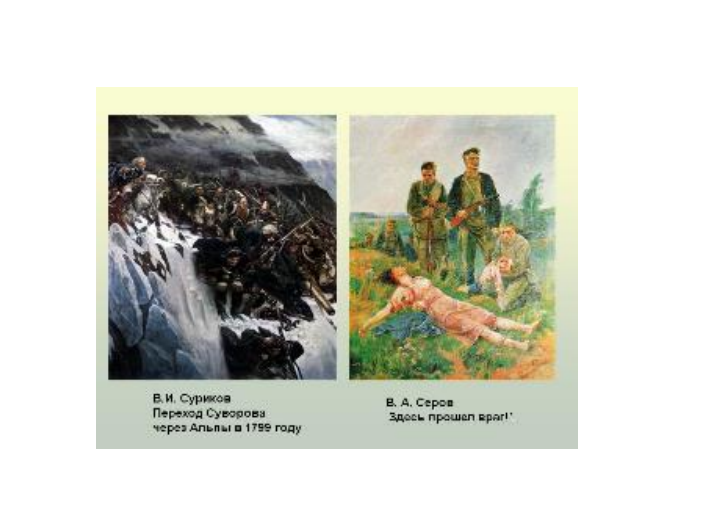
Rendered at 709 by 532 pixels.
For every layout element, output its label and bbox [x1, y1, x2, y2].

picture [96, 87, 579, 449]
